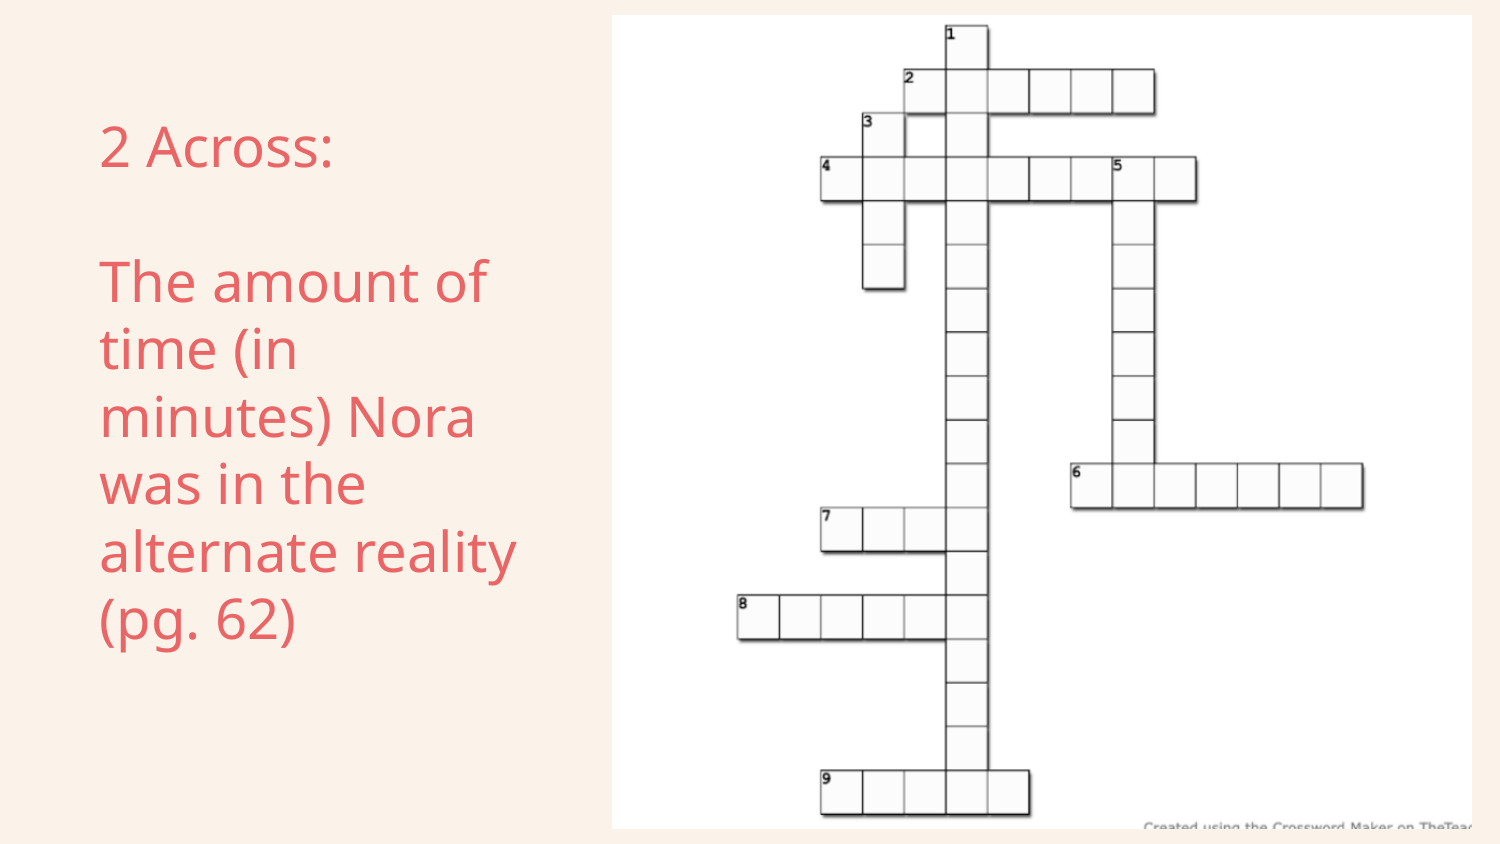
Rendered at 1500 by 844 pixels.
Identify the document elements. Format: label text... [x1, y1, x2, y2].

picture [611, 14, 1472, 829]
title 2 Across: The amount of time (in minutes) Nora was in the alternate reality (pg. 62) [84, 142, 538, 620]
